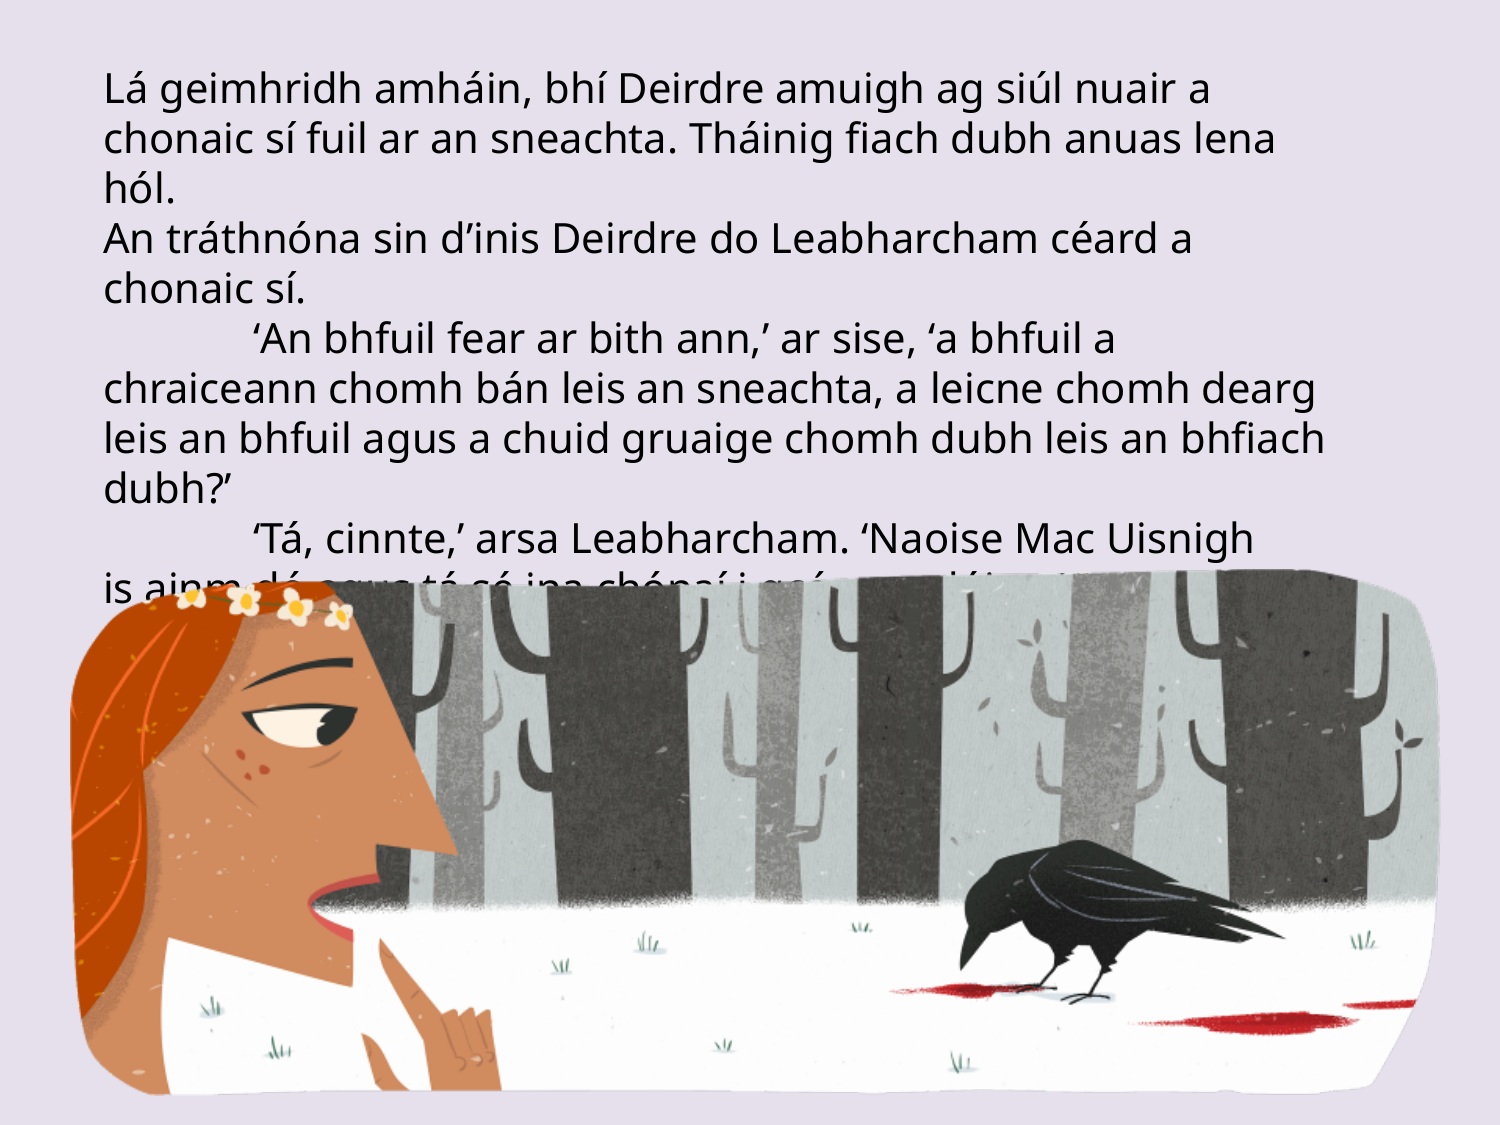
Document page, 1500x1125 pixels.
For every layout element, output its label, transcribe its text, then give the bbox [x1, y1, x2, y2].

text_box Lá geimhridh amháin, bhí Deirdre amuigh ag siúl nuair a chonaic sí fuil ar an sneachta. Tháinig fiach dubh anuas lena hól. An tráthnóna sin d’inis Deirdre do Leabharcham céard a chonaic sí. ‘An bhfuil fear ar bith ann,’ ar sise, ‘a bhfuil a chraiceann chomh bán leis an sneachta, a leicne chomh dearg leis an bhfuil agus a chuid gruaige chomh dubh leis an bhfiach dubh?’ ‘Tá, cinnte,’ arsa Leabharcham. ‘Naoise Mac Uisnigh is ainm dó agus tá sé ina chónaí i gcóngar dúinn.’ [88, 54, 1353, 568]
picture [70, 569, 1442, 1096]
